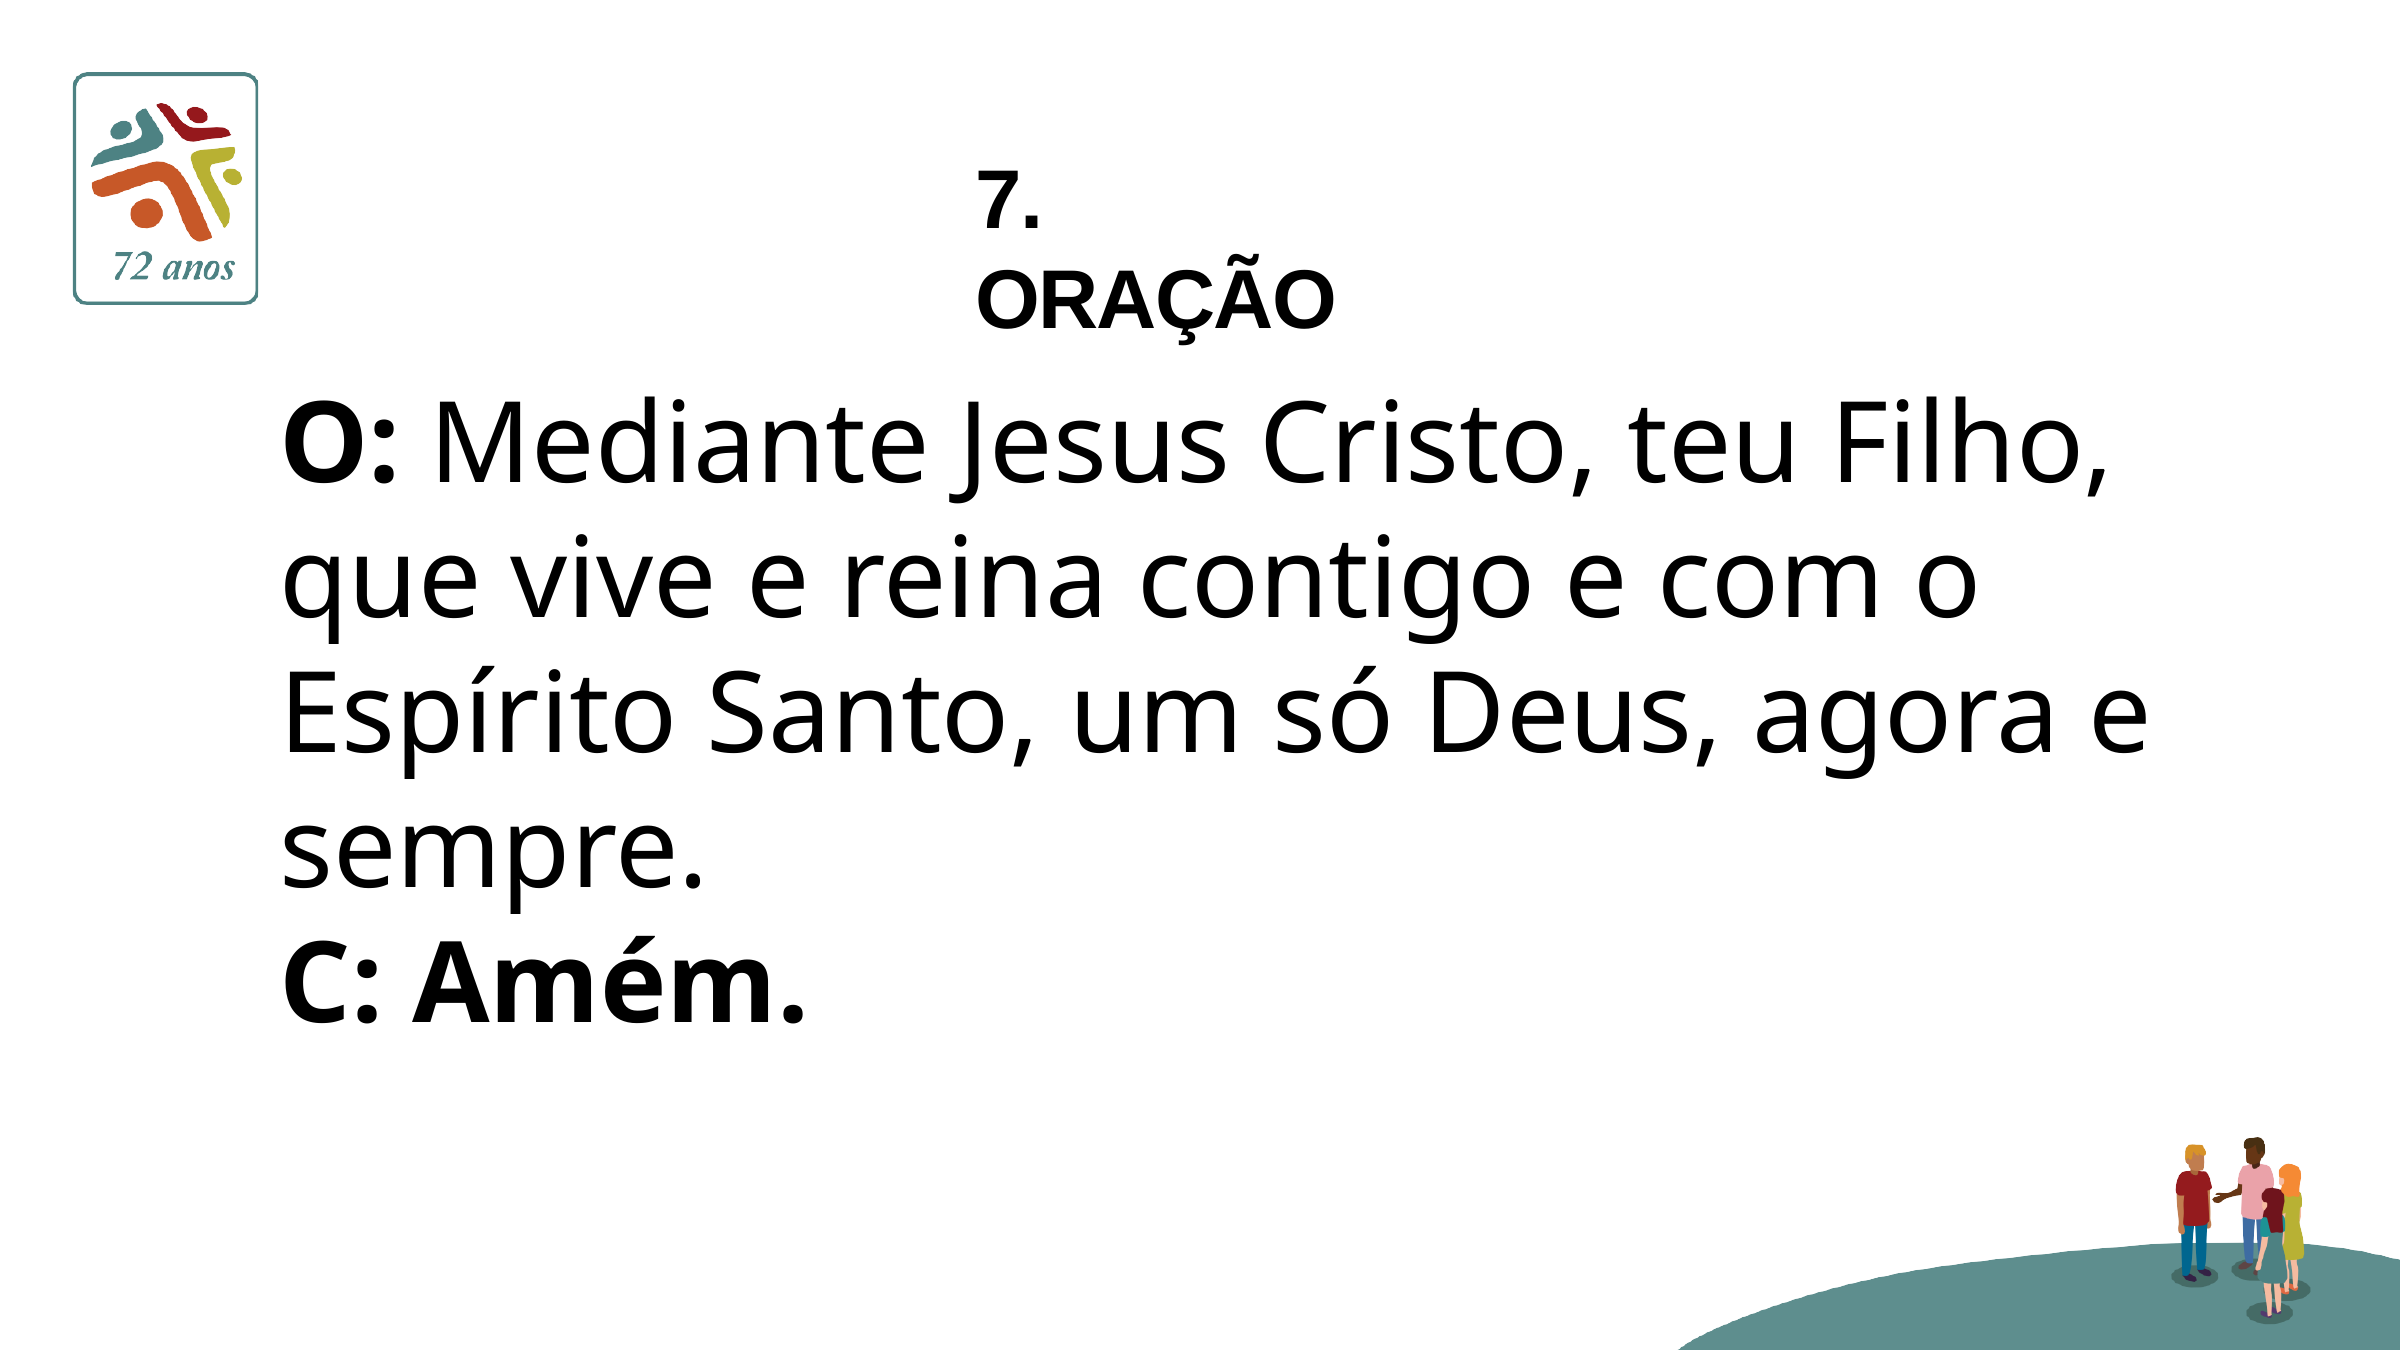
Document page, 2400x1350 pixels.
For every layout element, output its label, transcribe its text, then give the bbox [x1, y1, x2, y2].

title 7. ORAÇÃO [972, 142, 1428, 362]
text_box [1677, 1137, 2400, 1350]
text_box O: Mediante Jesus Cristo, teu Filho, que vive e reina contigo e com o Espírito Santo, um só Deus, agora e sempre. C: Amém. [264, 362, 2288, 1053]
text_box [72, 72, 259, 305]
